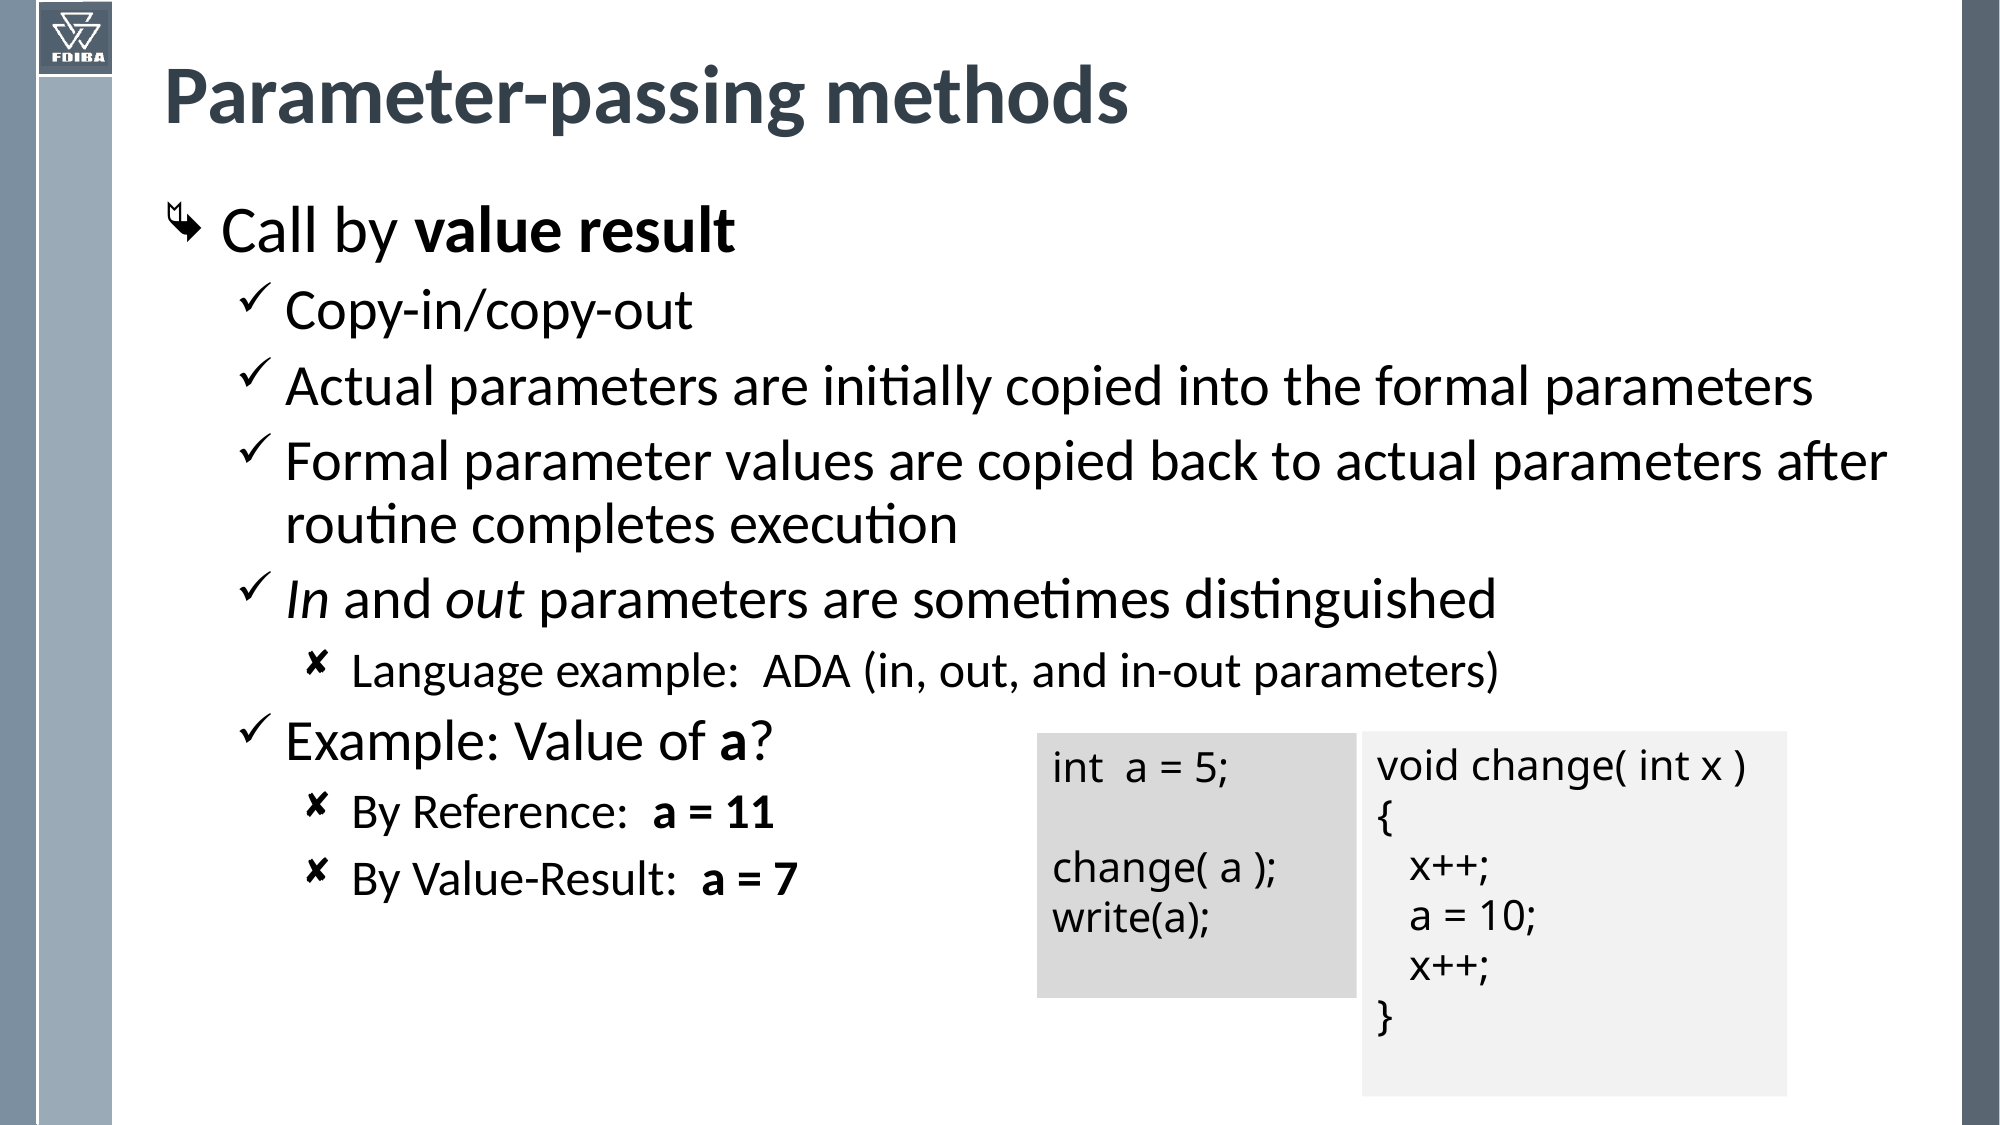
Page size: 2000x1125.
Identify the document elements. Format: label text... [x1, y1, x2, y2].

list Call by value result Copy-in/copy-out Actual parameters are initially copied into the formal parameters Formal parameter values are copied back to actual parameters after routine completes execution In and out parameters are sometimes distinguished Language example: ADA (in, out, and in-out parameters) Example: Value of a? By Reference: a = 11 By Value-Result: a = 7 [149, 187, 1938, 1075]
picture [41, 10, 108, 66]
title Parameter-passing methods [149, 29, 1938, 149]
text_box int a = 5; change( a ); write(a); [1037, 733, 1357, 998]
text_box void change( int x ) { x++; a = 10; x++; } [1362, 731, 1788, 1097]
